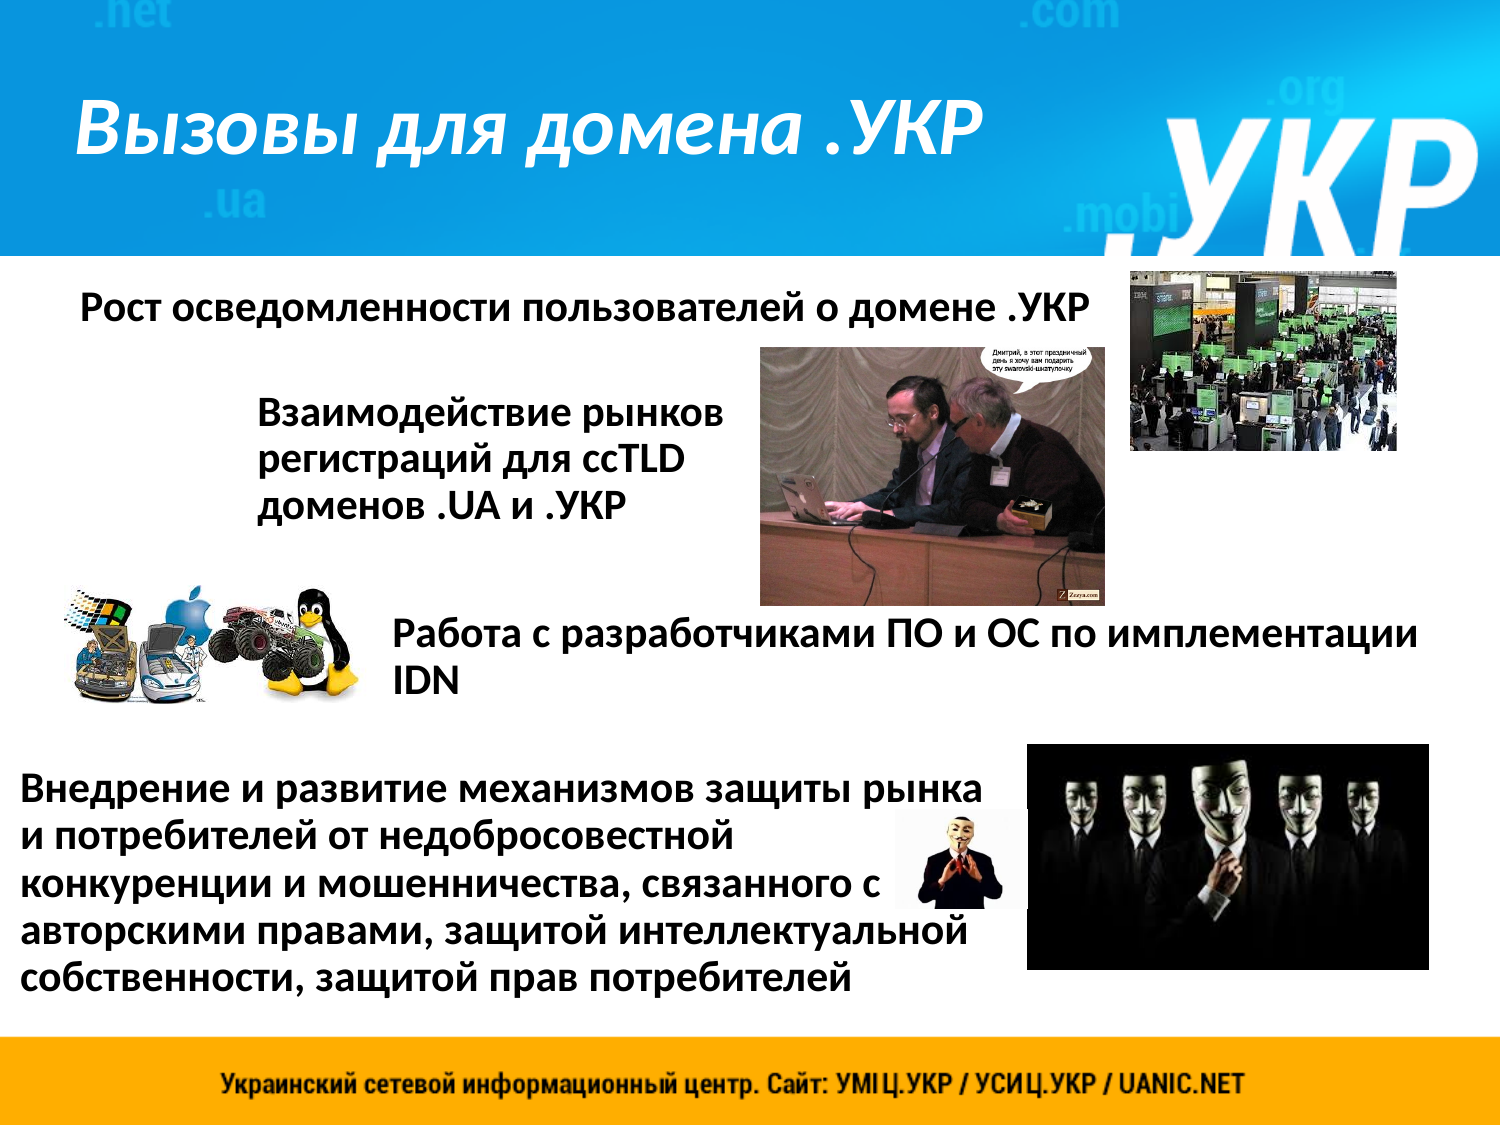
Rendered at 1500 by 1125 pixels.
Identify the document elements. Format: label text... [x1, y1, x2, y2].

picture [64, 585, 378, 704]
text_box Работа с разработчиками ПО и ОС по имплементации IDN [377, 601, 1459, 728]
text_box Взаимодействие рынков регистраций для ccTLD доменов .UA и .УКР [242, 381, 760, 538]
text_box Внедрение и развитие механизмов защиты рынка и потребителей от недобросовестной конкуренции и мошенничества, связанного с авторскими правами, защитой интеллектуальной собственности, защитой прав потребителей [4, 757, 1004, 1024]
title Вызовы для домена .УКР [0, 0, 1500, 256]
list Рост осведомленности пользователей о домене .УКР [64, 276, 1129, 350]
picture [1129, 271, 1397, 451]
picture [760, 347, 1105, 606]
picture [895, 744, 1429, 970]
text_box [0, 1034, 1500, 1125]
